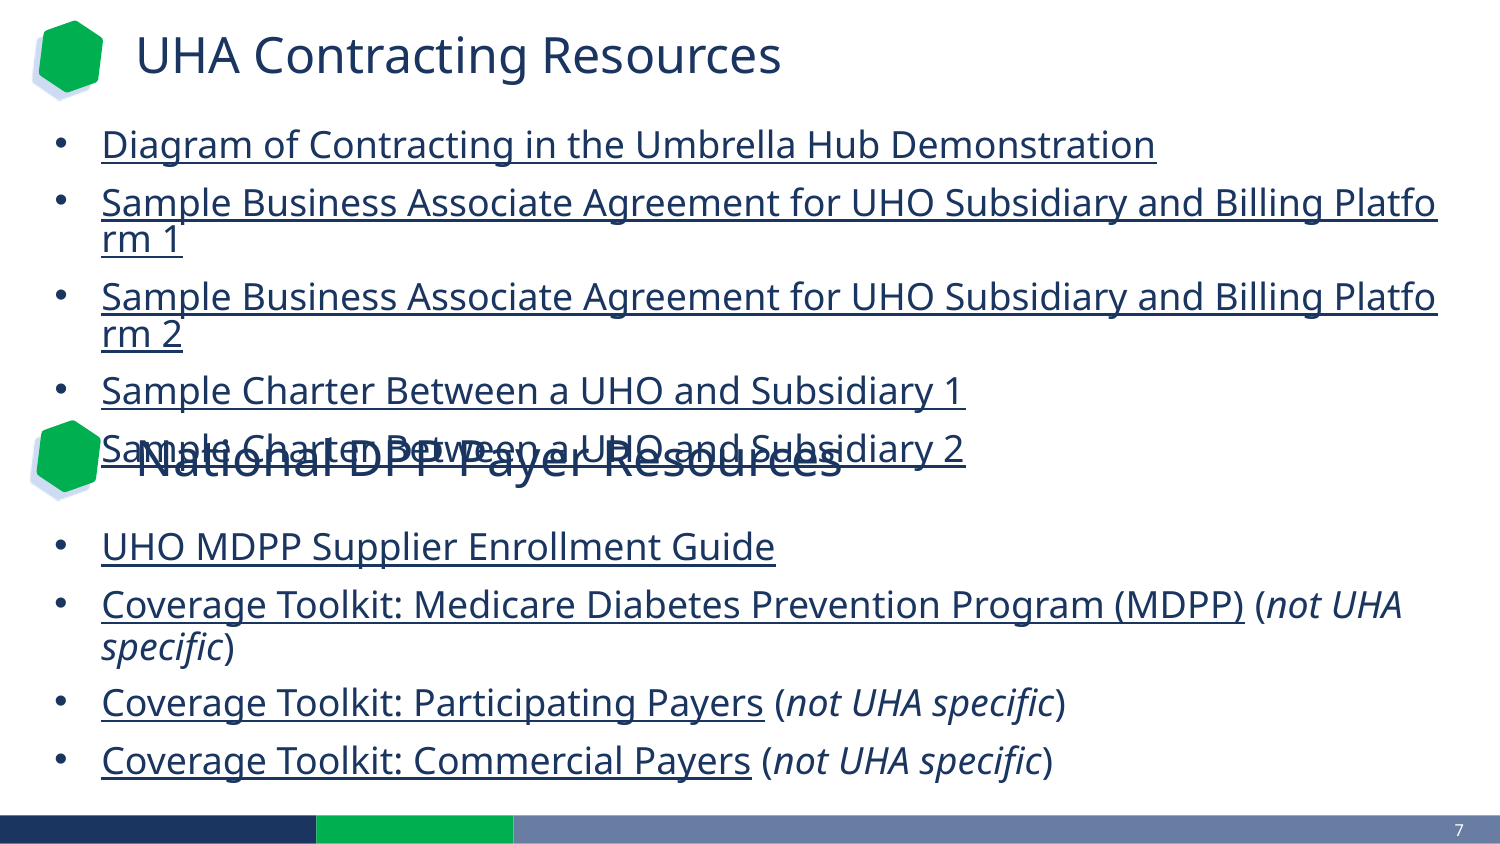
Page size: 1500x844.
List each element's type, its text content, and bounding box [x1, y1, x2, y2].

list Diagram of Contracting in the Umbrella Hub Demonstration Sample Business Associate Agreement for UHO Subsidiary and Billing Platform 1 Sample Business Associate Agreement for UHO Subsidiary and Billing Platform 2 Sample Charter Between a UHO and Subsidiary 1 Sample Charter Between a UHO and Subsidiary 2 [39, 753, 1461, 766]
text_box UHO MDPP Supplier Enrollment Guide Coverage Toolkit: Medicare Diabetes Prevention Program (MDPP) (not UHA specific) Coverage Toolkit: Participating Payers (not UHA specific) Coverage Toolkit: Commercial Payers (not UHA specific) [39, 516, 1461, 753]
text_box National DPP Payer Resources [120, 421, 1458, 499]
text_box [41, 424, 97, 488]
list Diagram of Contracting in the Umbrella Hub Demonstration Sample Business Associate Agreement for UHO Subsidiary and Billing Platform 1 Sample Business Associate Agreement for UHO Subsidiary and Billing Platform 2 Sample Charter Between a UHO and Subsidiary 1 Sample Charter Between a UHO and Subsidiary 2 [39, 114, 1461, 516]
title UHA Contracting Resources [120, 18, 1458, 96]
